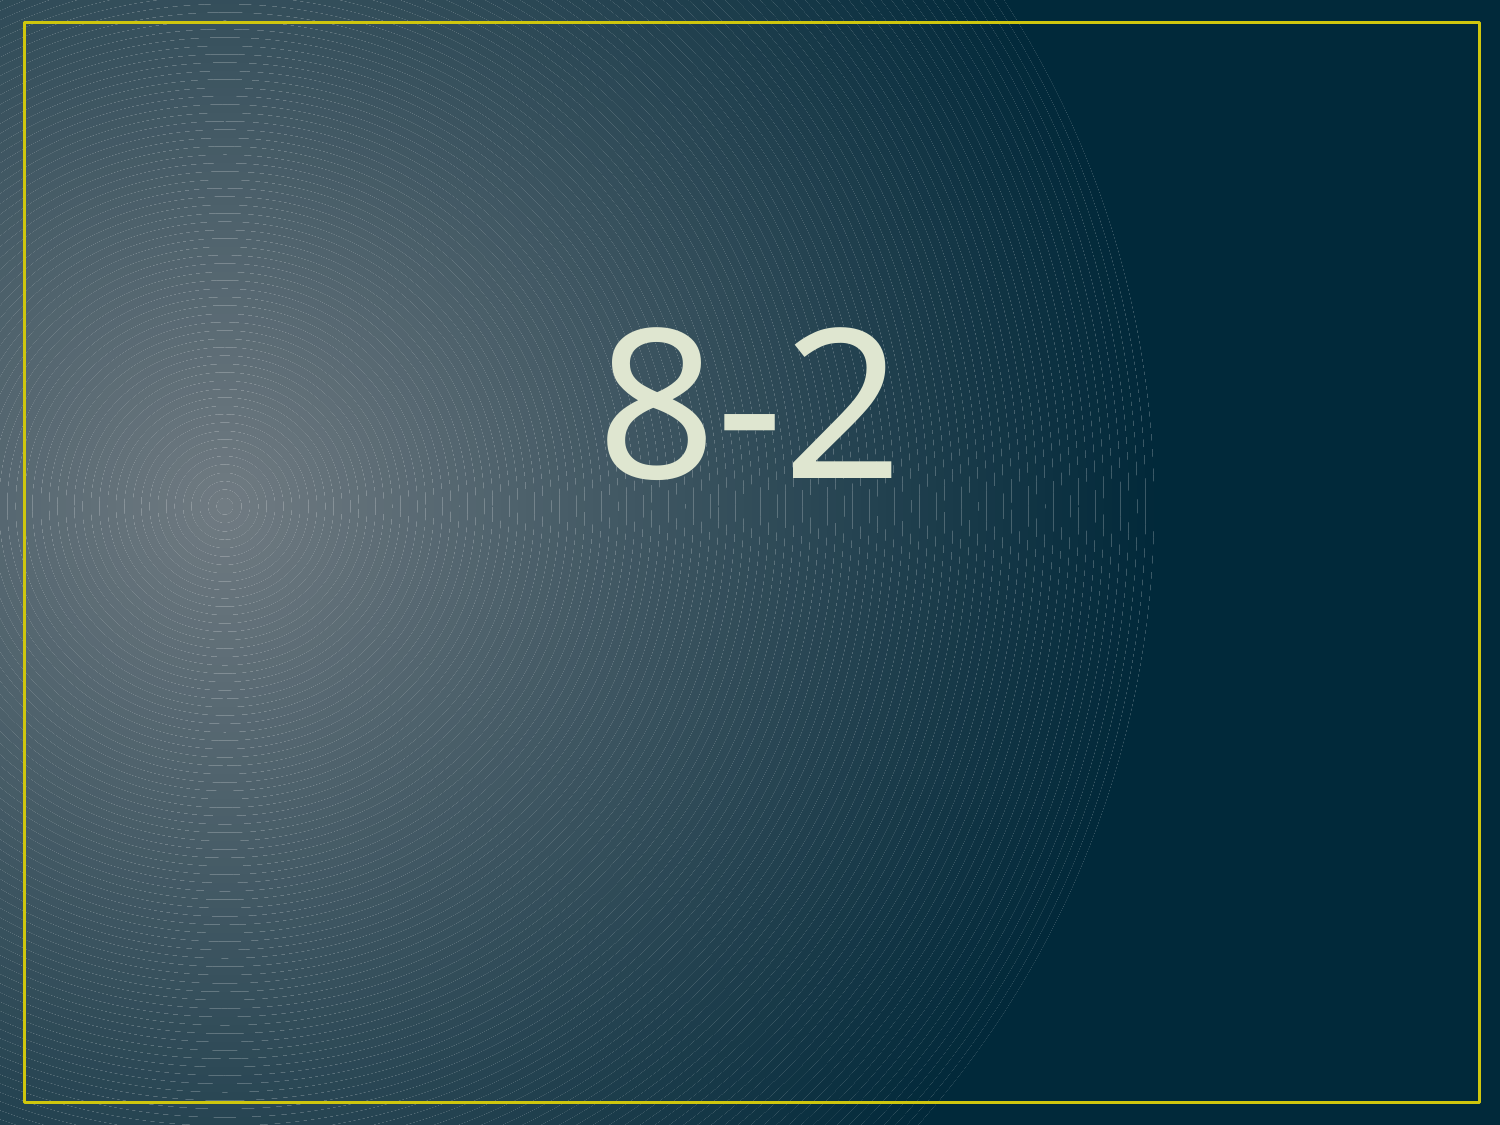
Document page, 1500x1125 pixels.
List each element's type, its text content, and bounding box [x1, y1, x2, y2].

list 8-2 [75, 262, 1425, 1005]
